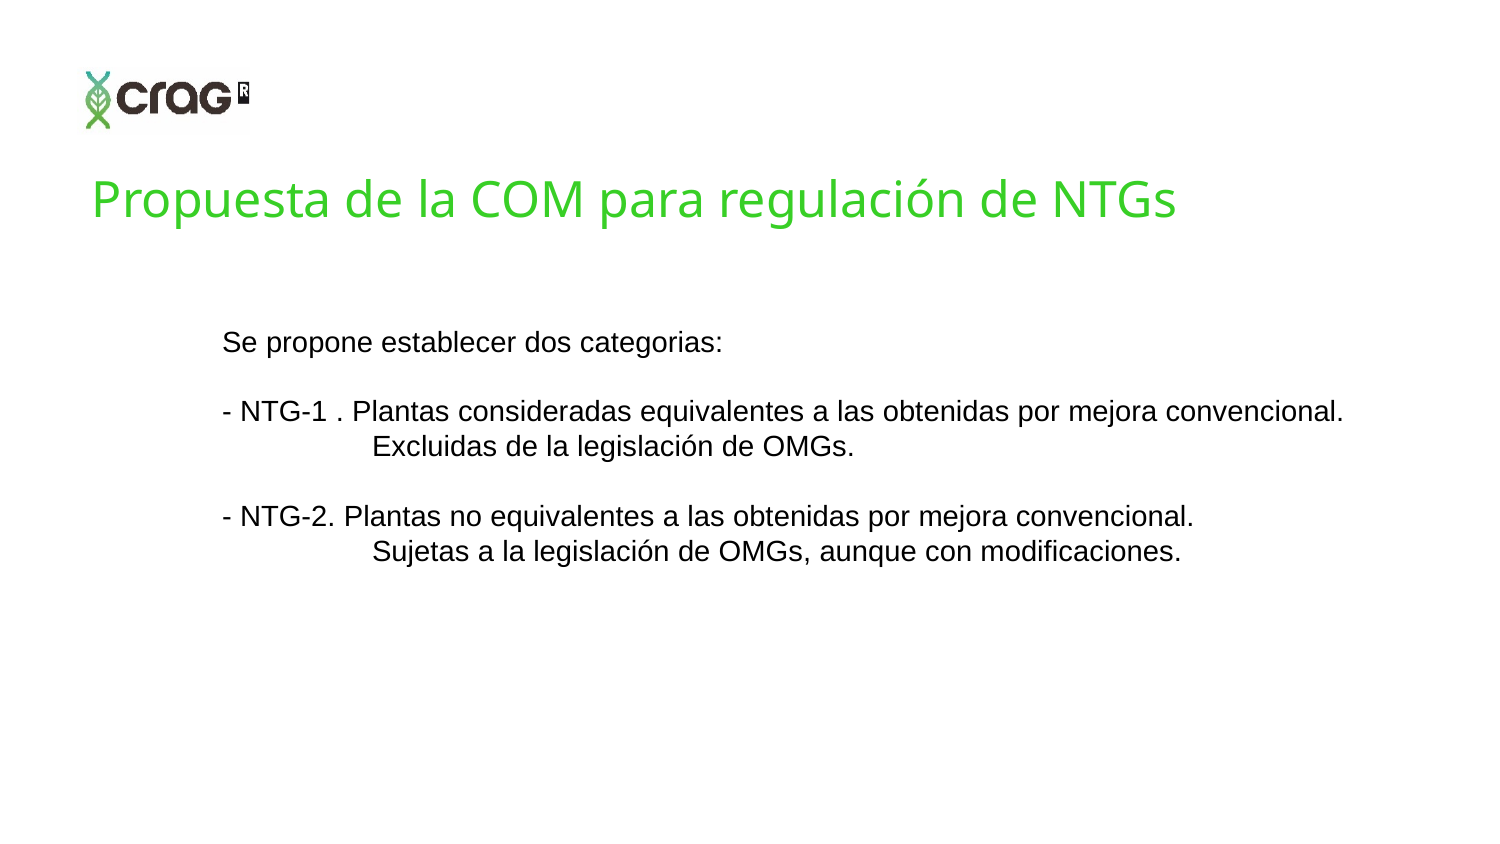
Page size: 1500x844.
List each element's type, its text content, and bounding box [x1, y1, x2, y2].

picture [77, 67, 250, 135]
text_box Se propone establecer dos categorias: - NTG-1 . Plantas consideradas equivalentes a las obtenidas por mejora convencional. Excluidas de la legislación de OMGs. - NTG-2. Plantas no equivalentes a las obtenidas por mejora convencional. Sujetas a la legislación de OMGs, aunque con modificaciones. [207, 315, 1370, 575]
list Propuesta de la COM para regulación de NTGs [77, 159, 1396, 245]
